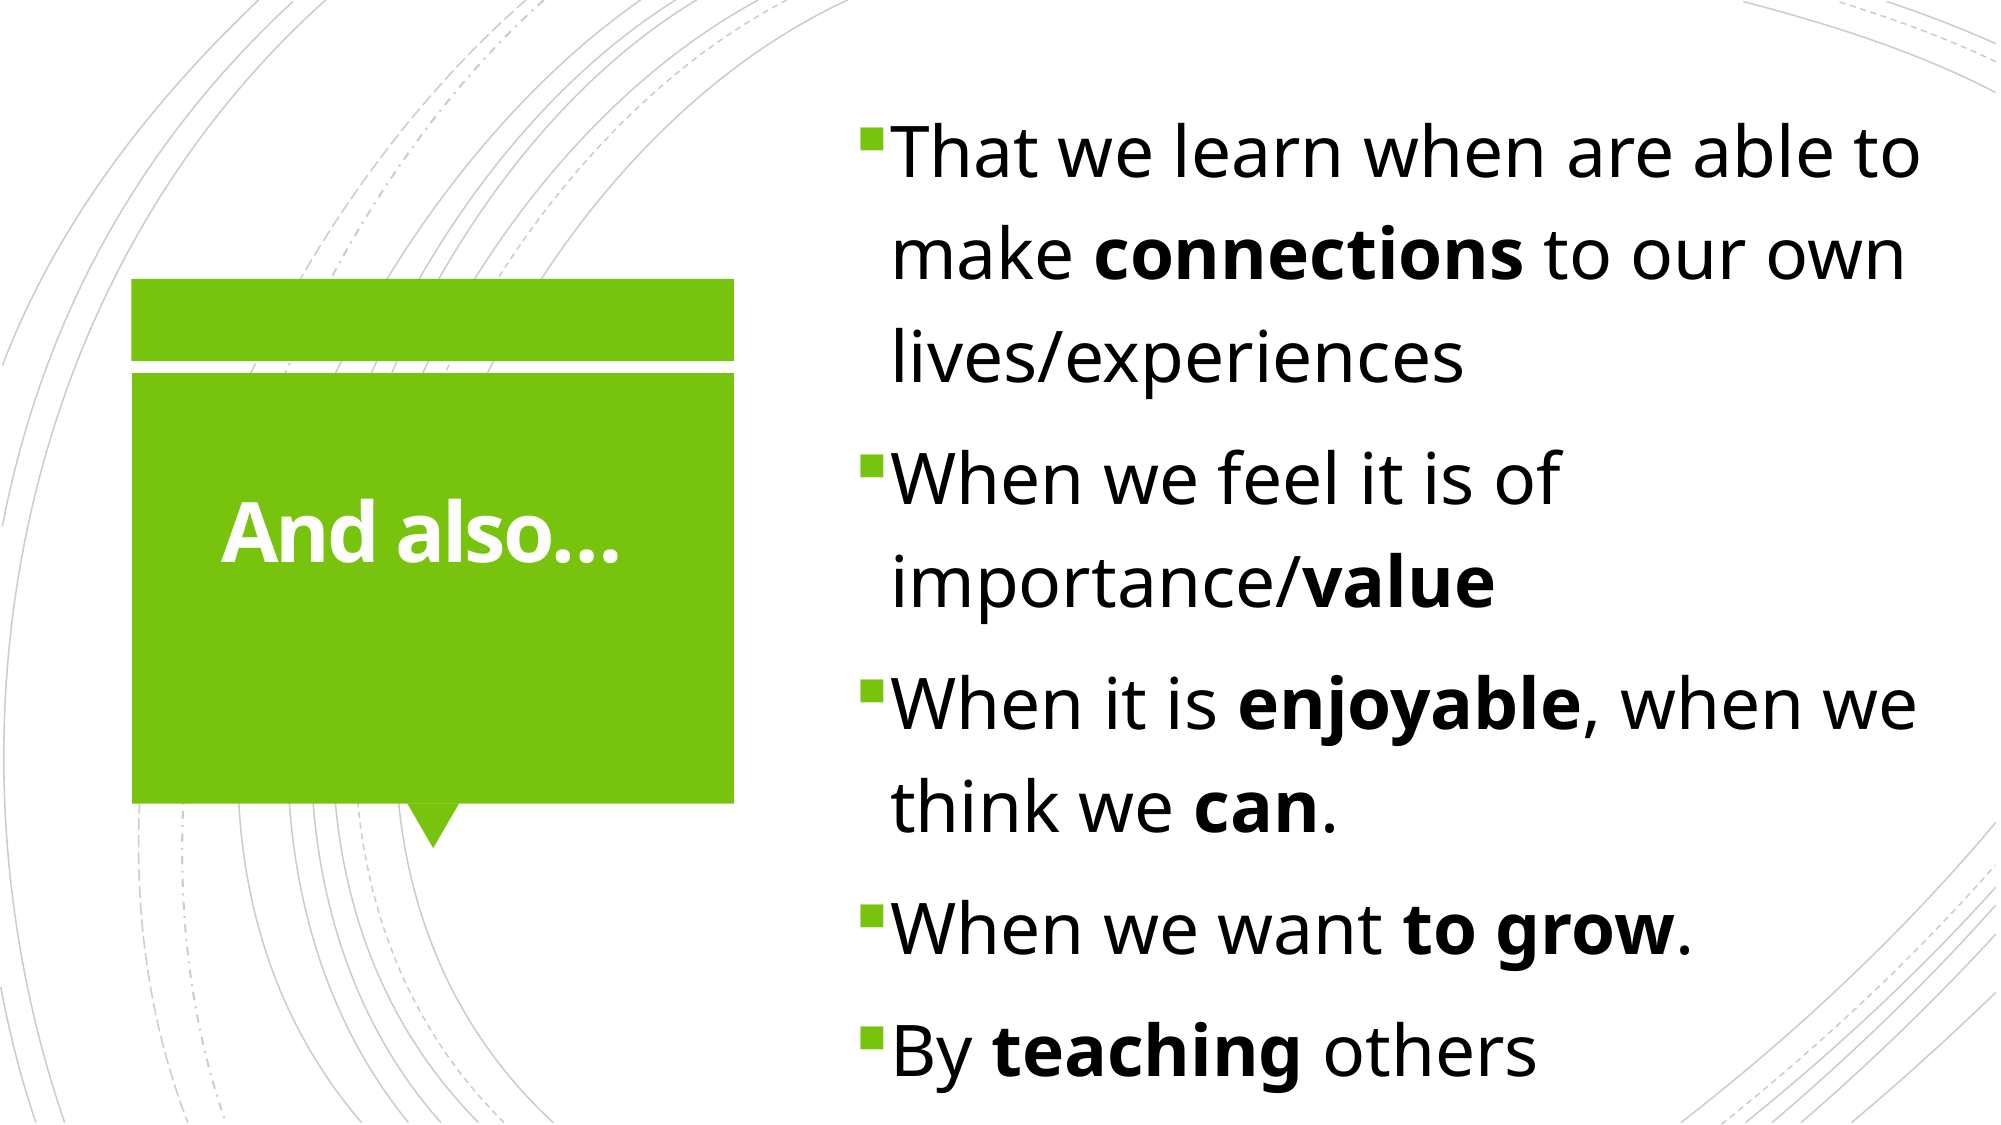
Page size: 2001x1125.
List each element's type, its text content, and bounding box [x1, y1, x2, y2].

title And also… [145, 385, 720, 789]
list That we learn when are able to make connections to our own lives/experiences When we feel it is of importance/value When it is enjoyable, when we think we can. When we want to grow. By teaching others [839, 81, 1946, 1107]
